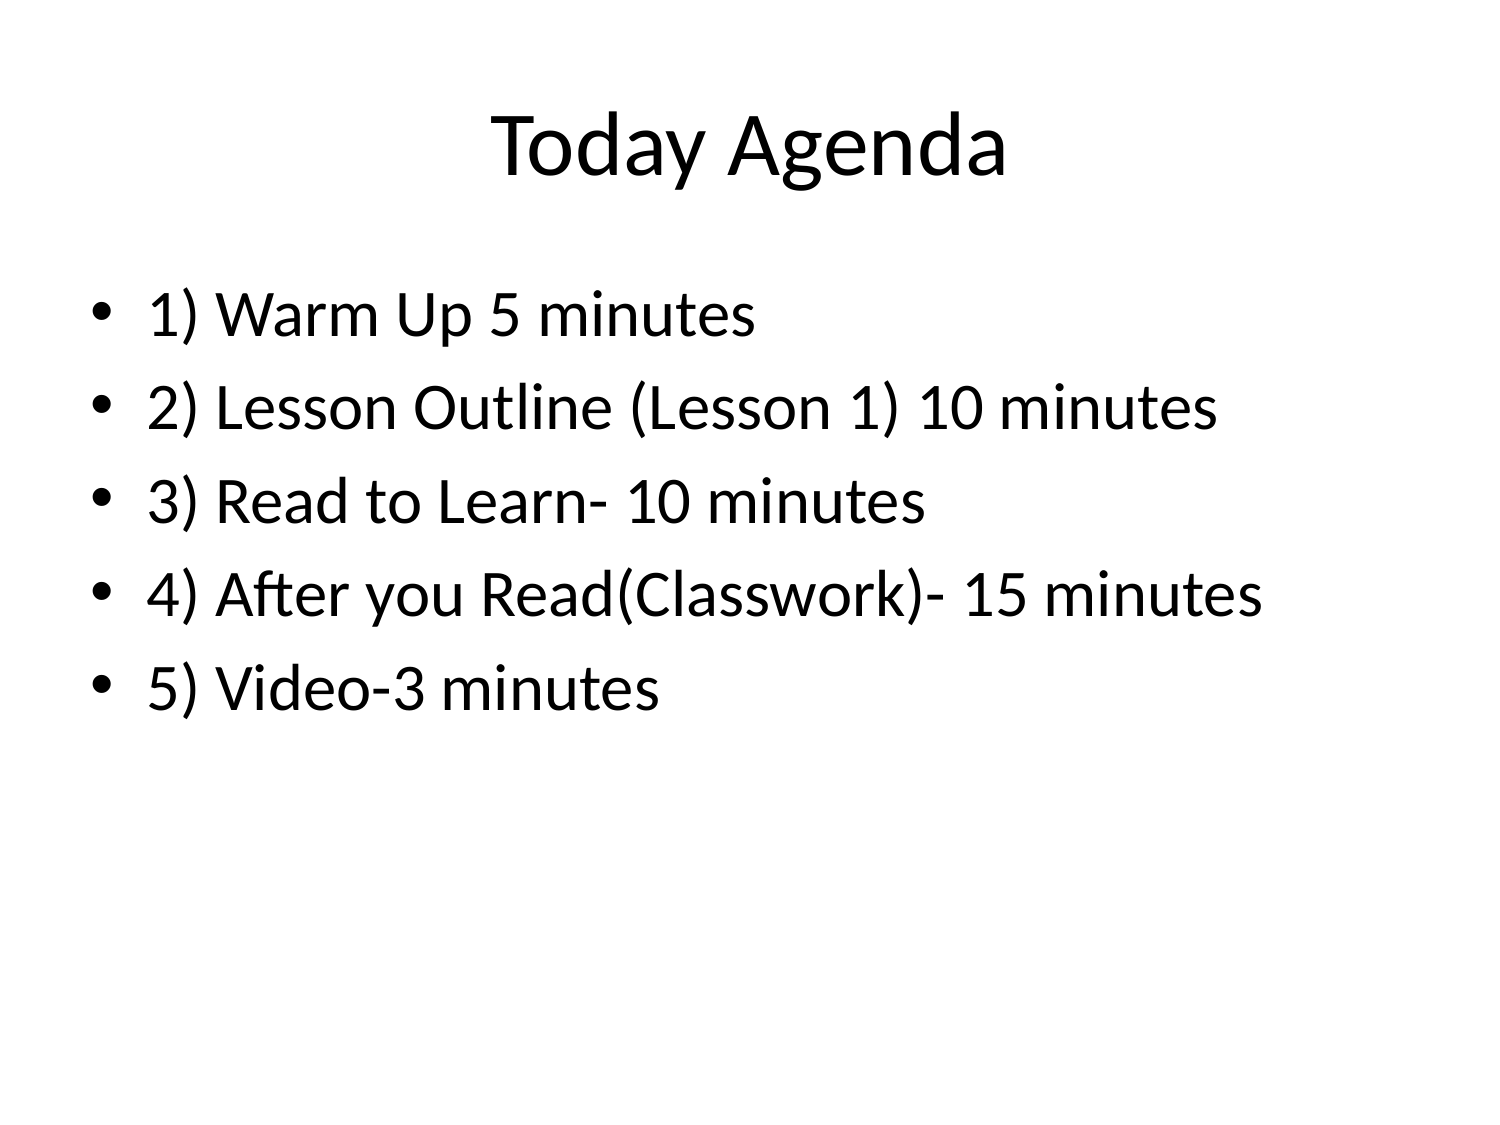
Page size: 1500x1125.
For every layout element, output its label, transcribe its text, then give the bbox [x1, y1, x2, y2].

list 1) Warm Up 5 minutes 2) Lesson Outline (Lesson 1) 10 minutes 3) Read to Learn- 10 minutes 4) After you Read(Classwork)- 15 minutes 5) Video-3 minutes [75, 262, 1425, 1005]
title Today Agenda [75, 45, 1425, 233]
